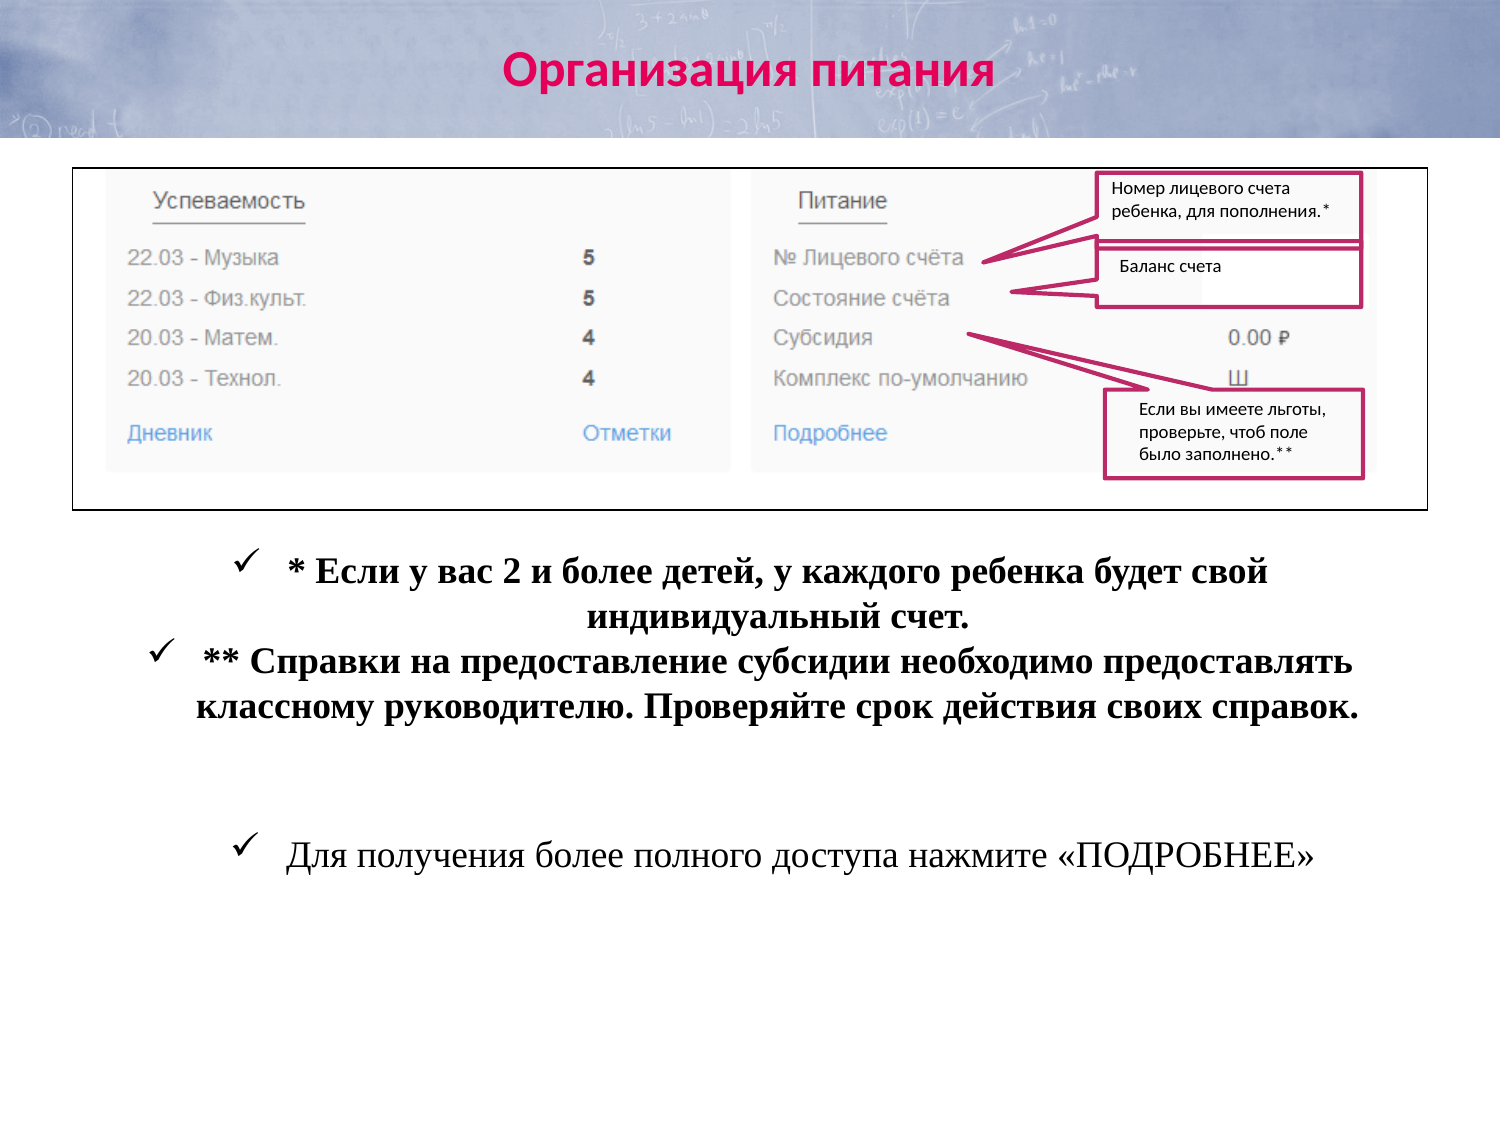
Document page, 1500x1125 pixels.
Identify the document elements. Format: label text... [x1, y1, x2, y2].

text_box Для получения более полного доступа нажмите «ПОДРОБНЕЕ» [96, 822, 1450, 882]
text_box * Если у вас 2 и более детей, у каждого ребенка будет свой индивидуальный счет. ** Справки на предоставление субсидии необходимо предоставлять классному руководителю. Проверяйте срок действия своих справок. [73, 538, 1427, 779]
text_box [73, 168, 1427, 510]
picture [0, 0, 1500, 138]
